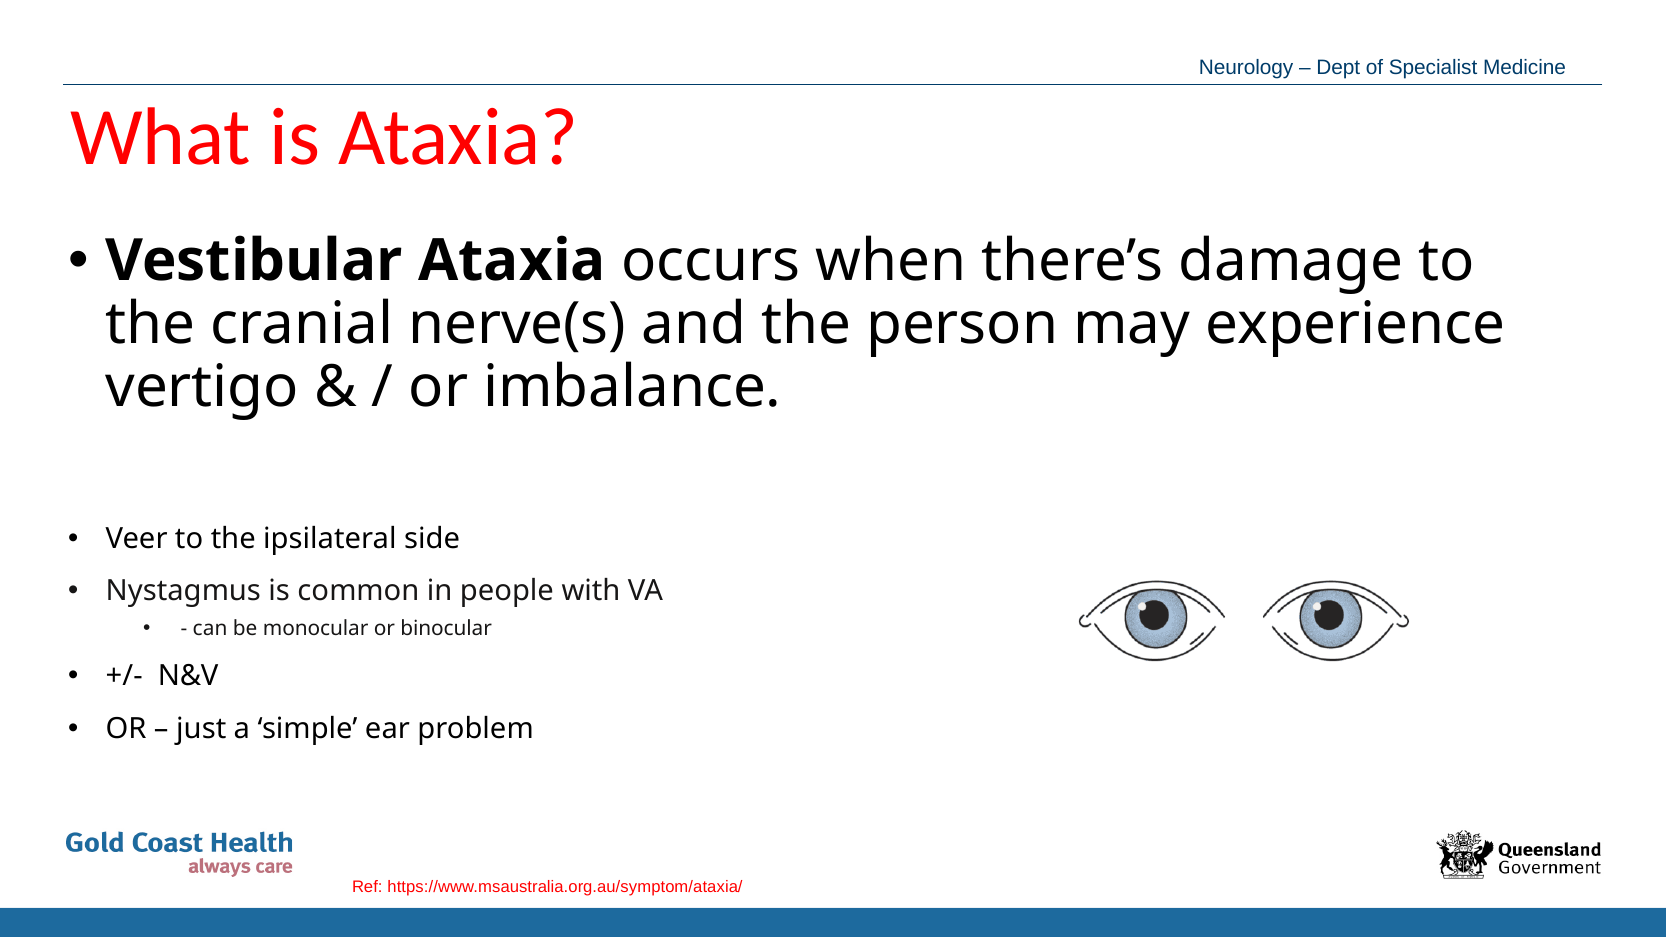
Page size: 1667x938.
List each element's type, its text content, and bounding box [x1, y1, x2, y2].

text_box Vestibular Ataxia occurs when there’s damage to the cranial nerve(s) and the person may experience vertigo & / or imbalance. Veer to the ipsilateral side Nystagmus is common in people with VA - can be monocular or binocular +/- N&V OR – just a ‘simple’ ear problem [53, 222, 1578, 796]
text_box [41, 173, 1640, 765]
text_box What is Ataxia? [55, 86, 1654, 190]
picture [0, 0, 1666, 937]
text_box Ref: https://www.msaustralia.org.au/symptom/ataxia/?via%3Dihub [337, 860, 905, 905]
